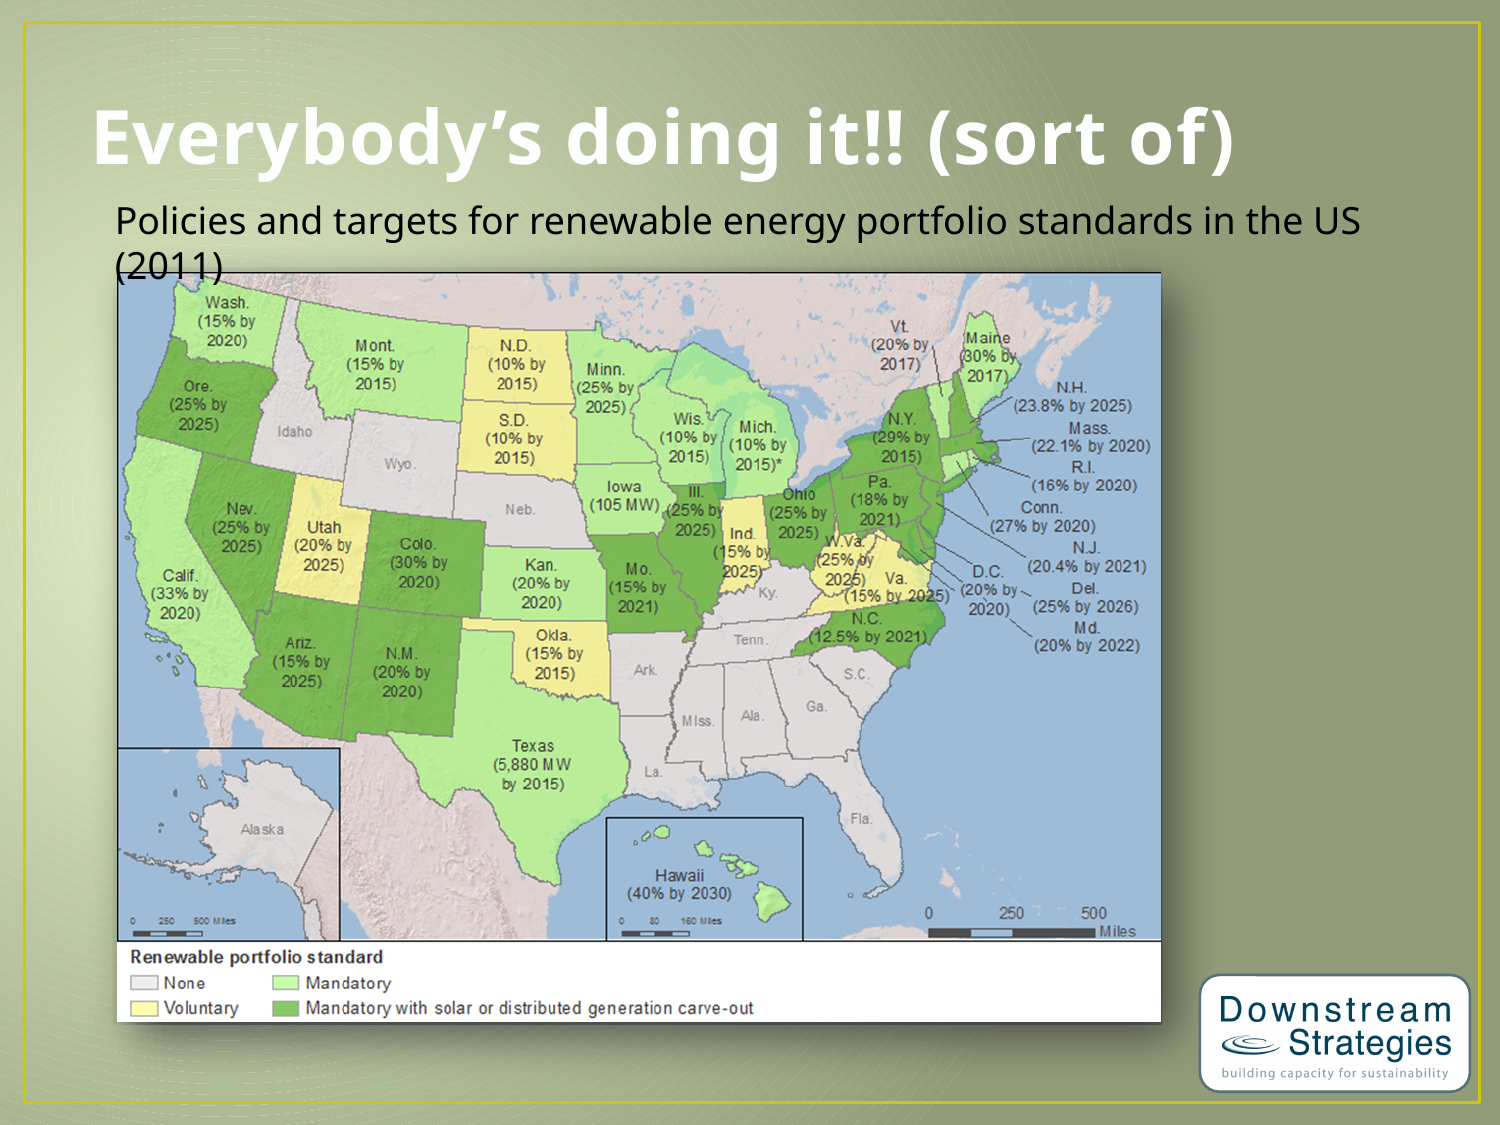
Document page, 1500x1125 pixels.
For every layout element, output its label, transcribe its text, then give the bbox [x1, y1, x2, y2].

text_box Policies and targets for renewable energy portfolio standards in the US (2011) [99, 189, 1425, 295]
title Everybody’s doing it!! (sort of) [75, 45, 1425, 188]
picture [112, 267, 1163, 1026]
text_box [1199, 974, 1471, 1092]
